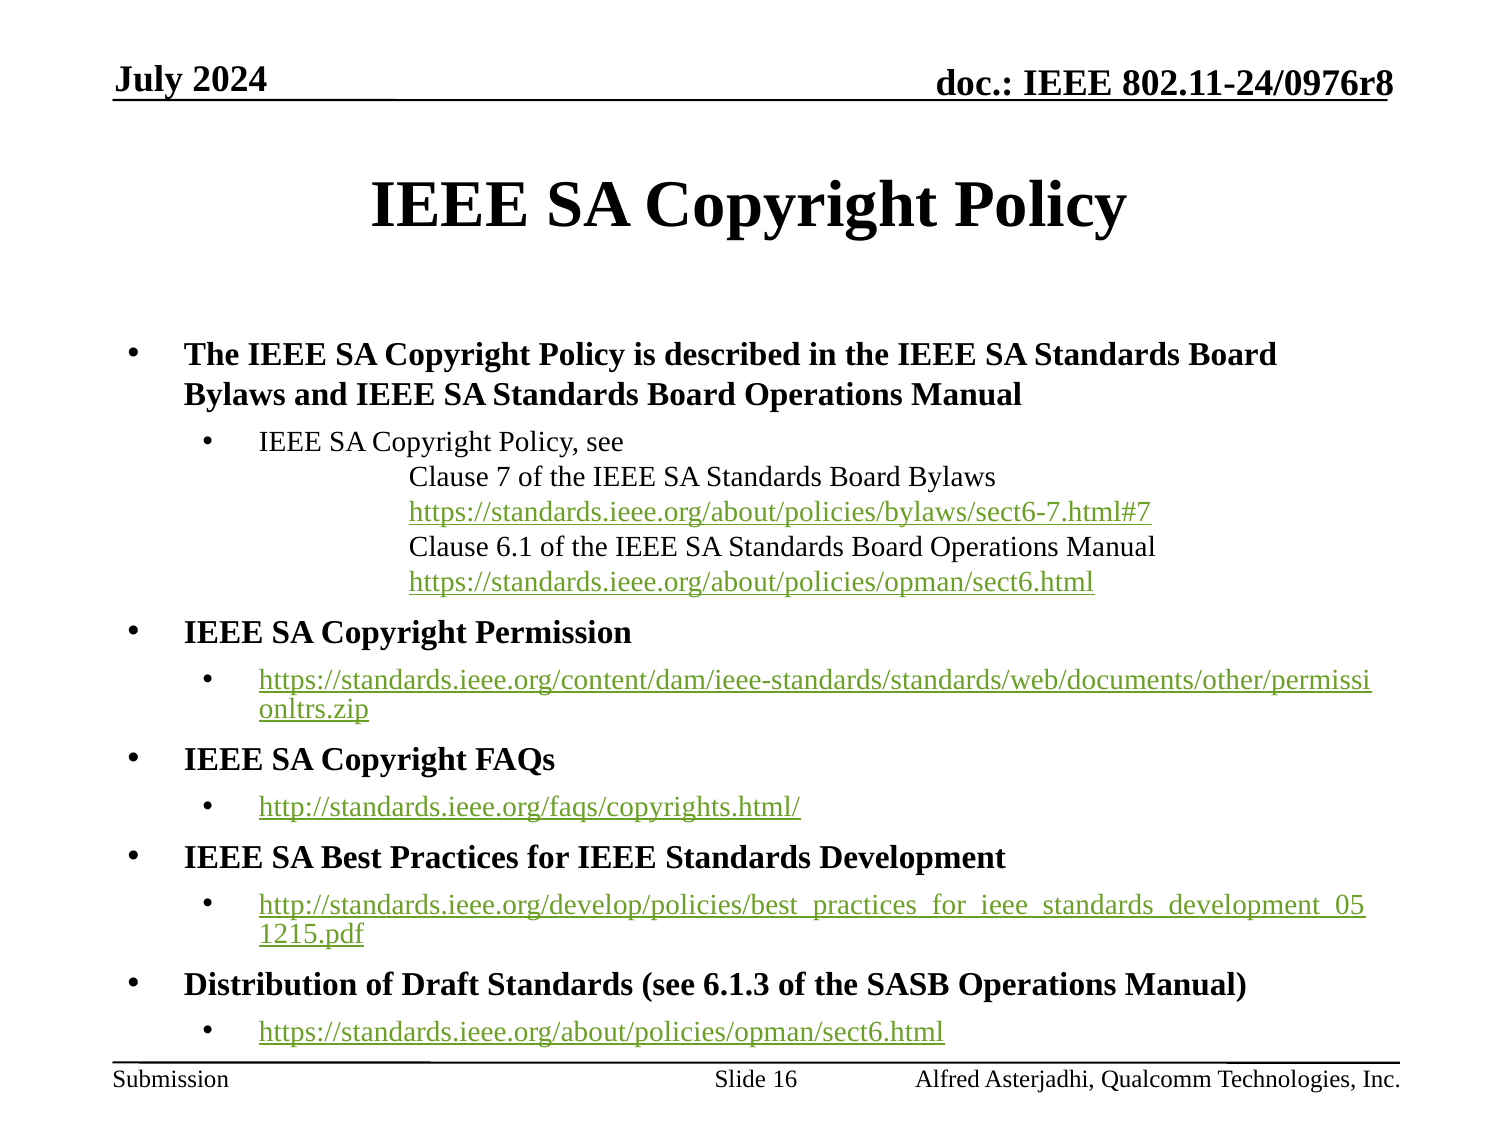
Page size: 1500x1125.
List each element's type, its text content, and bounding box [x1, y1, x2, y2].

footer Alfred Asterjadhi, Qualcomm Technologies, Inc. [878, 1061, 1402, 1093]
slide_number Slide 16 [712, 1061, 800, 1123]
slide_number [114, 54, 423, 100]
title IEEE SA Copyright Policy [112, 112, 1388, 288]
list The IEEE SA Copyright Policy is described in the IEEE SA Standards Board Bylaws and IEEE SA Standards Board Operations Manual IEEE SA Copyright Policy, see Clause 7 of the IEEE SA Standards Board Bylaws https://standards.ieee.org/about/policies/bylaws/sect6-7.html#7 Clause 6.1 of the IEEE SA Standards Board Operations Manual https://standards.ieee.org/about/policies/opman/sect6.html IEEE SA Copyright Permission https://standards.ieee.org/content/dam/ieee-standards/standards/web/documents/other/permissionltrs.zip IEEE SA Copyright FAQs http://standards.ieee.org/faqs/copyrights.html/ IEEE SA Best Practices for IEEE Standards Development http://standards.ieee.org/develop/policies/best_practices_for_ieee_standards_development_051215.pdf Distribution of Draft Standards (see 6.1.3 of the SASB Operations Manual) https://standards.ieee.org/about/policies/opman/sect6.html [112, 324, 1388, 1063]
